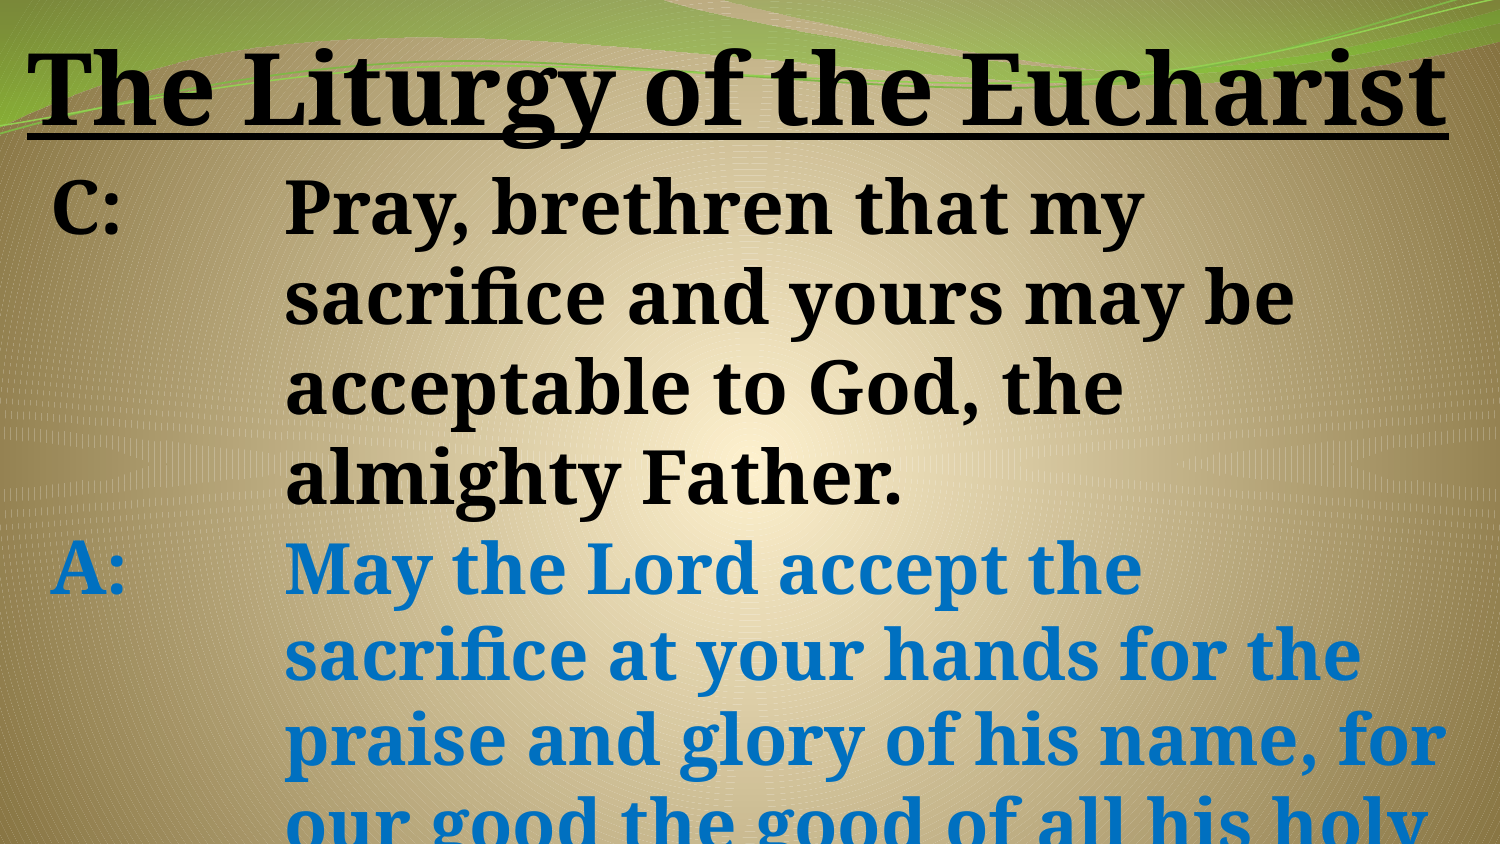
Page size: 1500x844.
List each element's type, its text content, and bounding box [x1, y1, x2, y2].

text_box C: Pray, brethren that my sacrifice and yours may be acceptable to God, the almighty Father. A: May the Lord accept the sacrifice at your hands for the praise and glory of his name, for our good the good of all his holy Church. Amen. [35, 152, 1465, 844]
text_box The Liturgy of the Eucharist [0, 17, 1500, 153]
